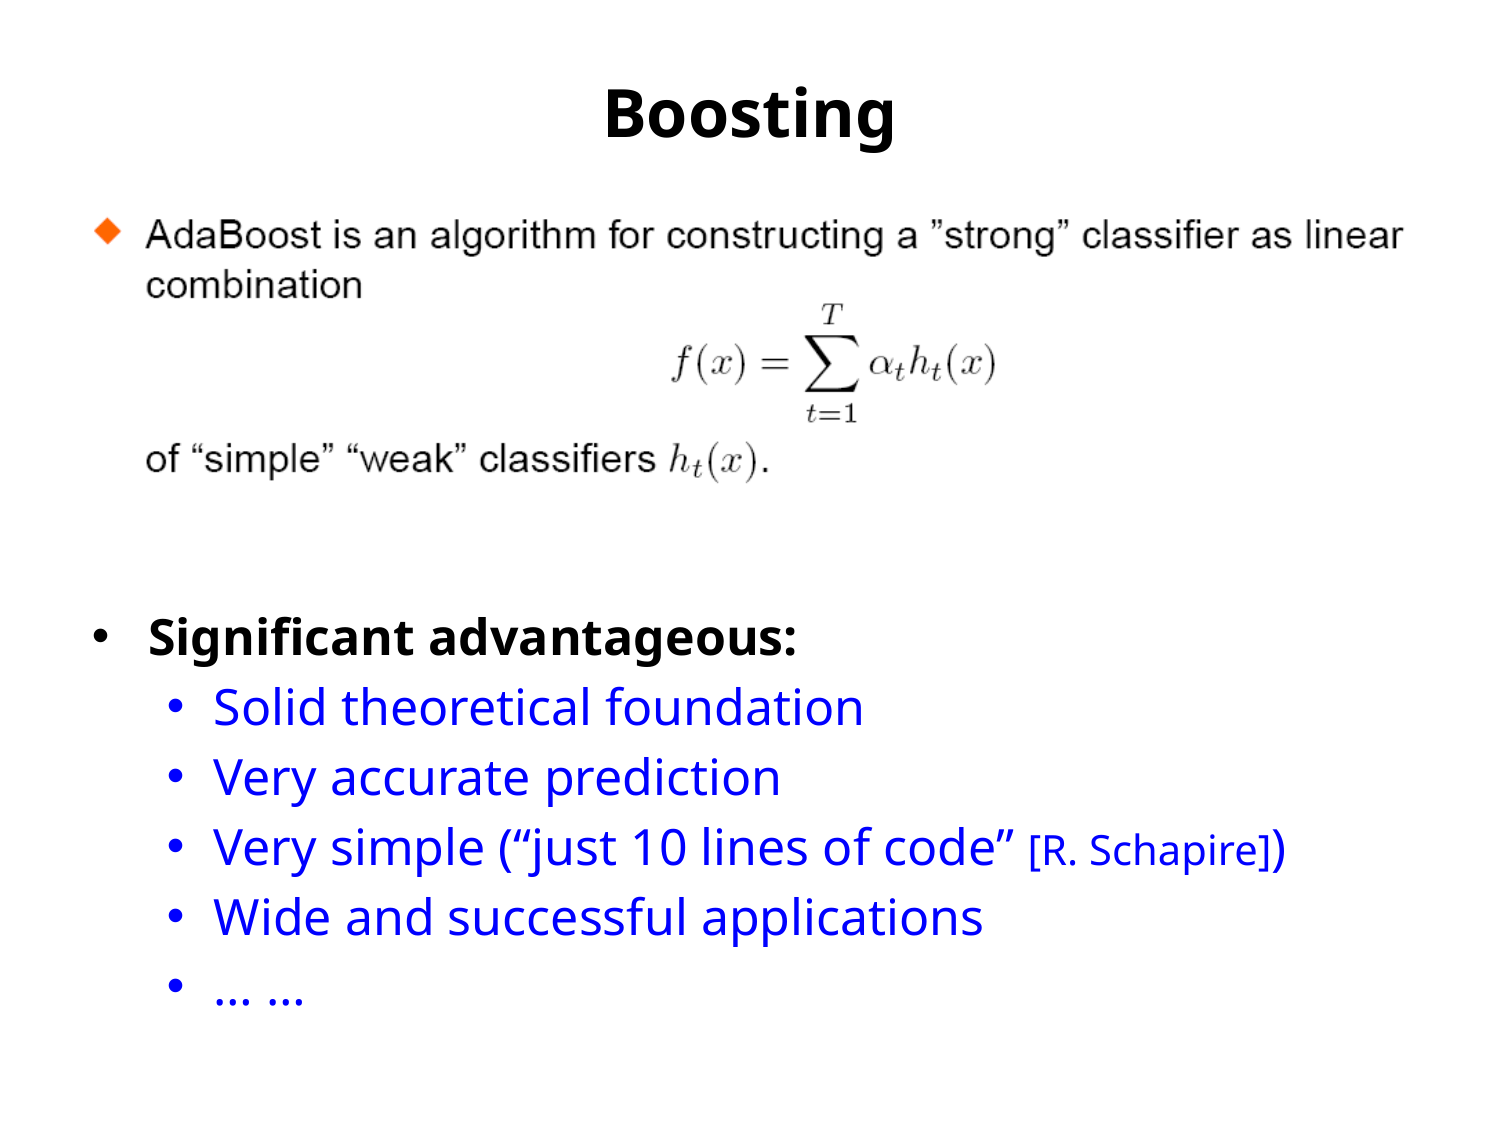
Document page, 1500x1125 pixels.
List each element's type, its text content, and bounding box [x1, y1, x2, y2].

title Boosting [75, 45, 1425, 176]
list Significant advantageous: Solid theoretical foundation Very accurate prediction Very simple (“just 10 lines of code” [R. Schapire]) Wide and successful applications … … [76, 597, 1329, 1059]
picture [64, 196, 1442, 505]
